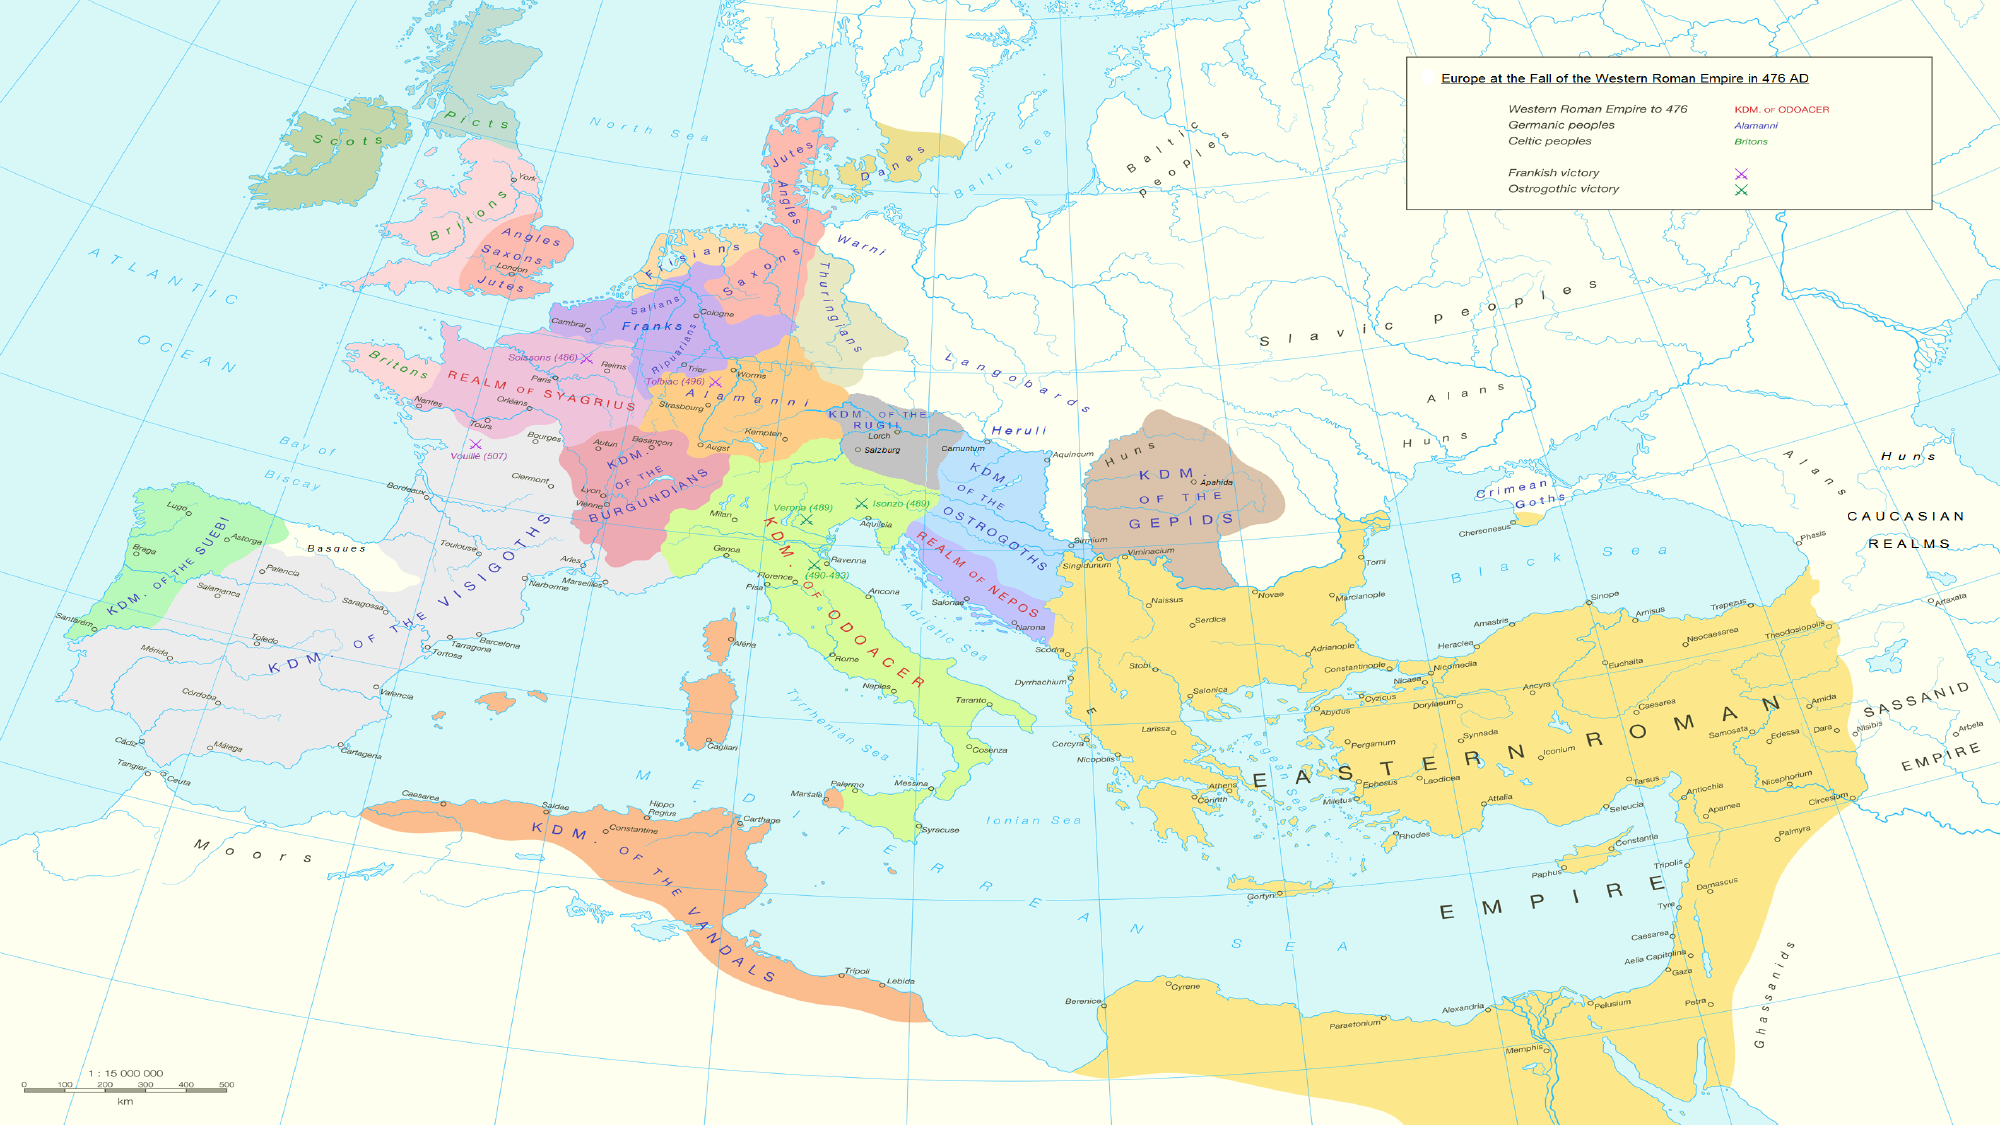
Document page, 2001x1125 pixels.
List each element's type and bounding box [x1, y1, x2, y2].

list [0, 0, 2000, 1125]
